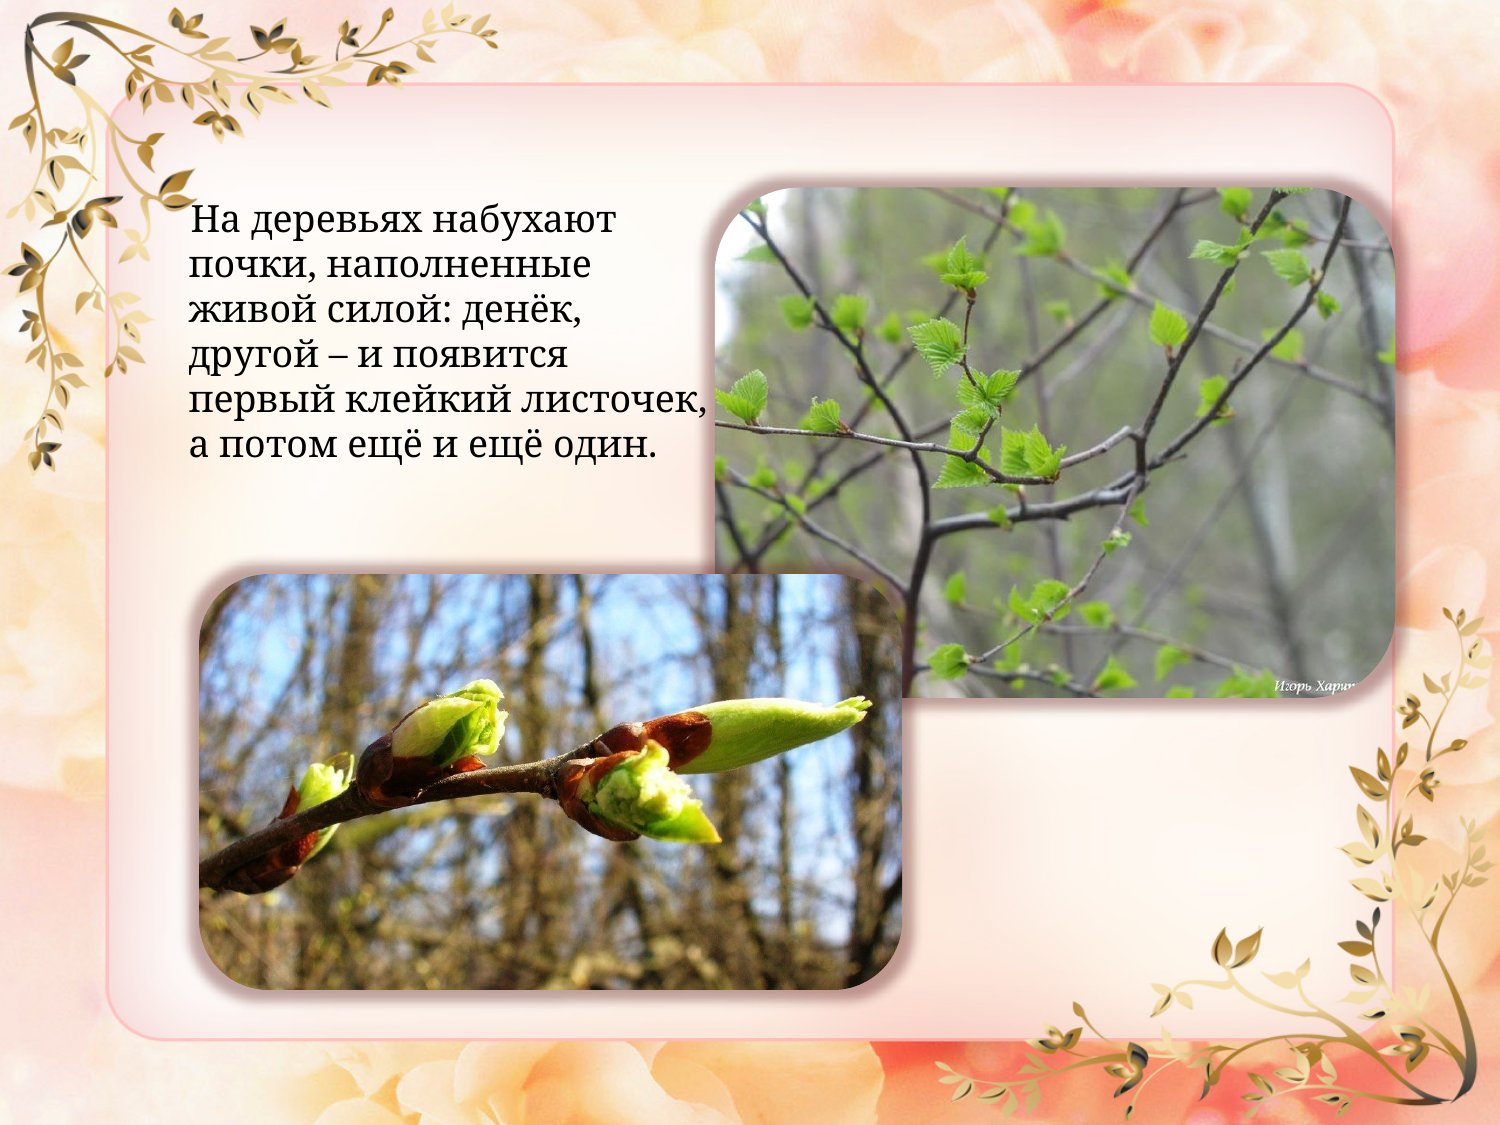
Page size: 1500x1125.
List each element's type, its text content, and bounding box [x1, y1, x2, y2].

list На деревьях набухают почки, наполненные живой силой: денёк, другой – и появится первый клейкий листочек, а потом ещё и ещё один. [117, 187, 712, 488]
picture [0, 0, 1500, 1125]
